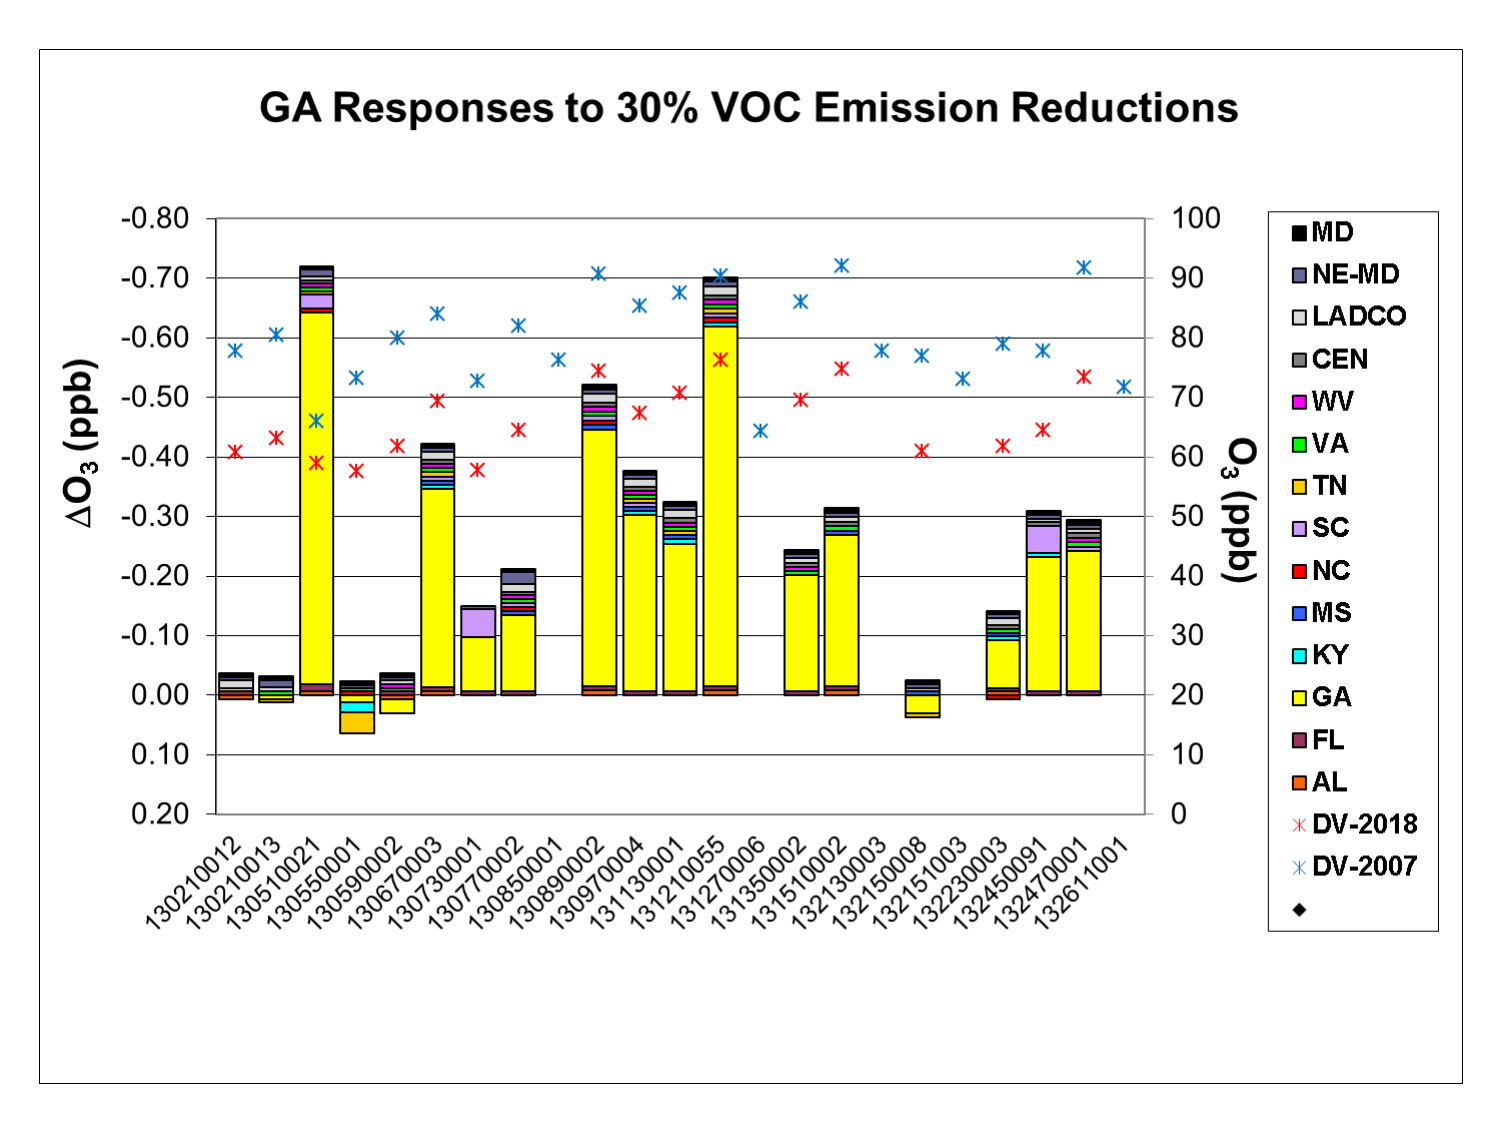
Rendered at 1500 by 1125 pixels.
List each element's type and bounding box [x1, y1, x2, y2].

picture [39, 49, 1463, 1084]
